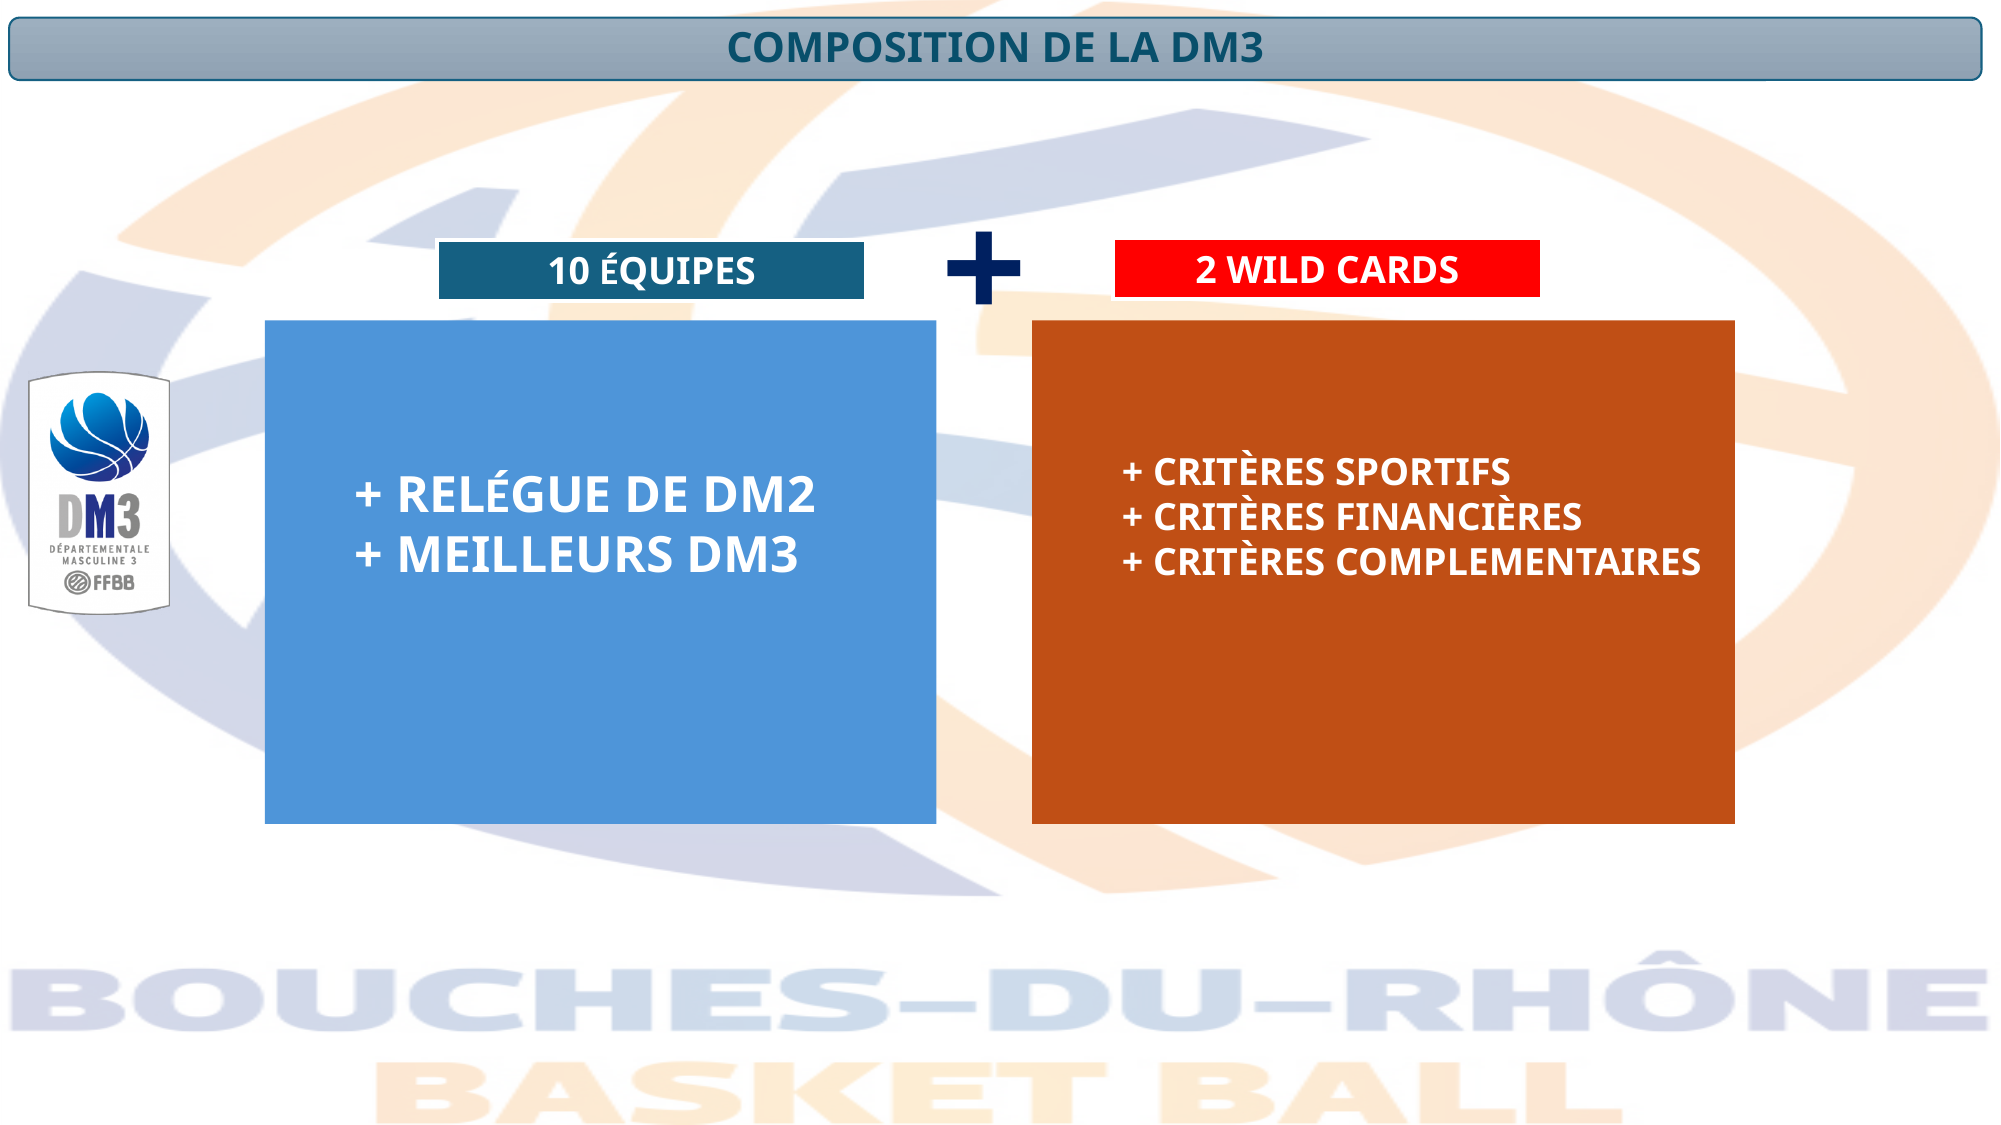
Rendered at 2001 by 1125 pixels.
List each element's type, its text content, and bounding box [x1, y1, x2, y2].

text_box + CRITÈRES SPORTIFS + CRITÈRES FINANCIÈRES + CRITÈRES COMPLEMENTAIRES [1030, 319, 1736, 825]
picture [27, 371, 170, 616]
text_box 10 ÉQUIPES [435, 238, 868, 303]
text_box COMPOSITION DE LA DM3 [8, 16, 1983, 82]
text_box 2 WILD CARDS [1111, 236, 1544, 301]
text_box + [926, 239, 980, 307]
text_box + RELÉGUE DE DM2 + MEILLEURS DM3 [263, 319, 938, 825]
